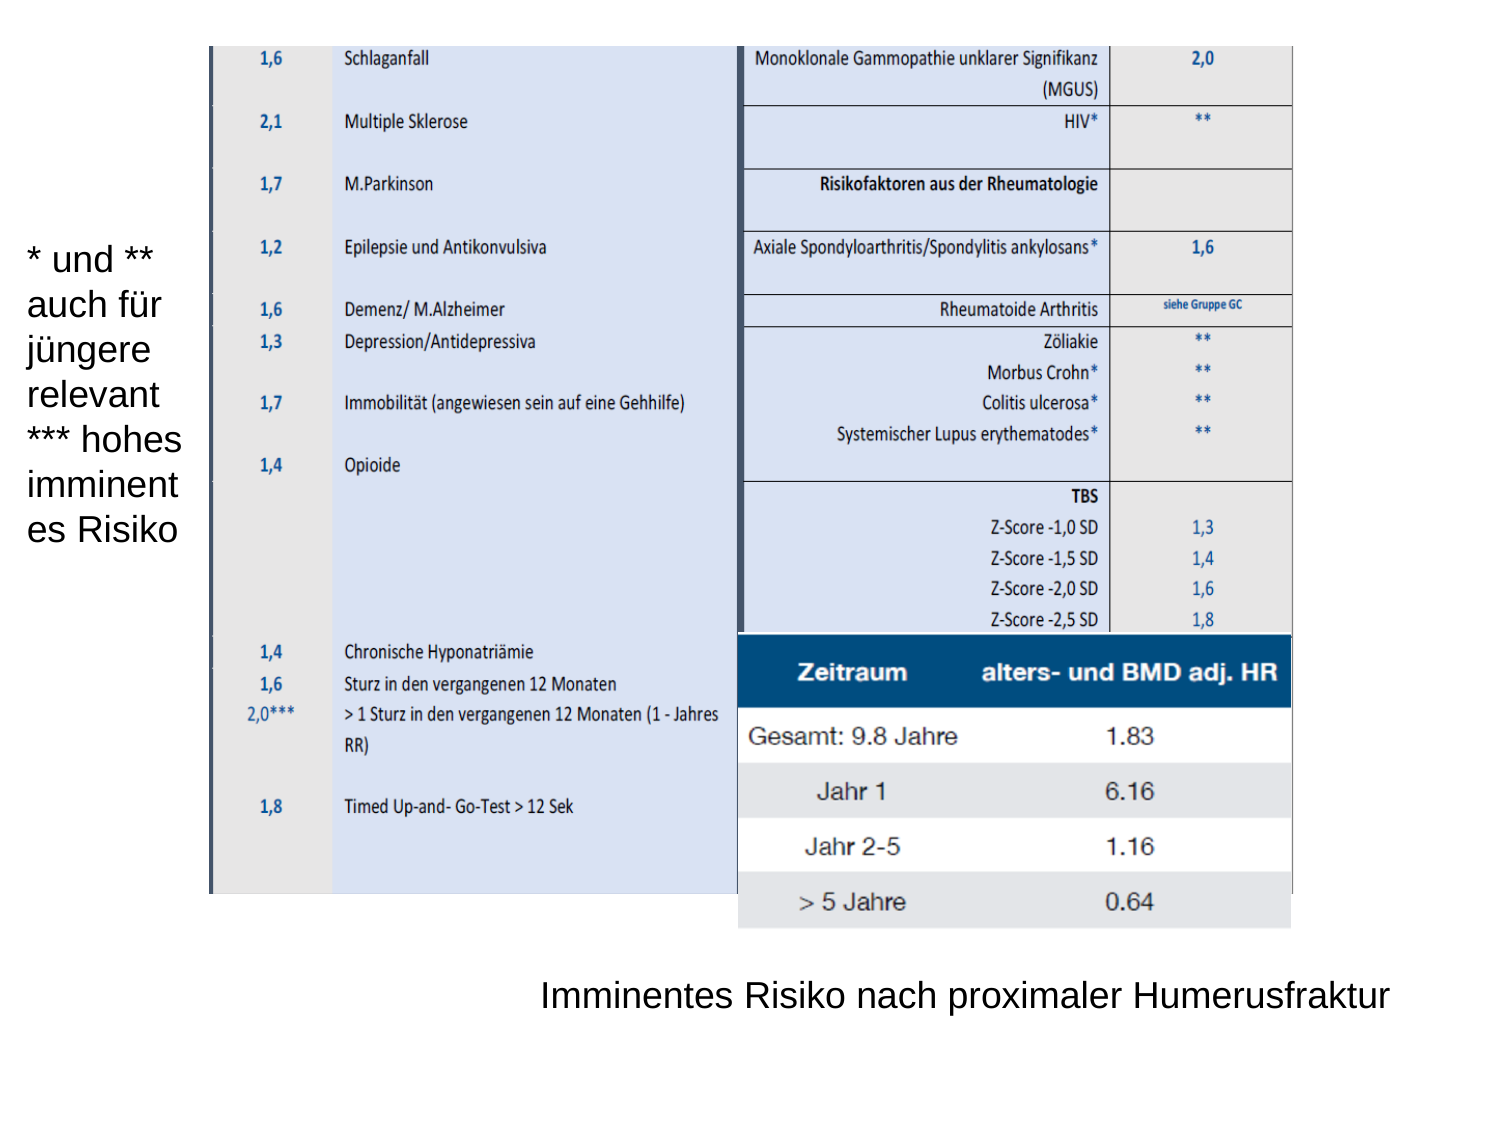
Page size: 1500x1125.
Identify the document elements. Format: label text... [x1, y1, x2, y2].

text_box Imminentes Risiko nach proximaler Humerusfraktur [525, 964, 1436, 1024]
text_box * und ** auch für jüngere relevant *** hohes imminentes Risiko [12, 227, 199, 557]
picture [208, 45, 1294, 934]
